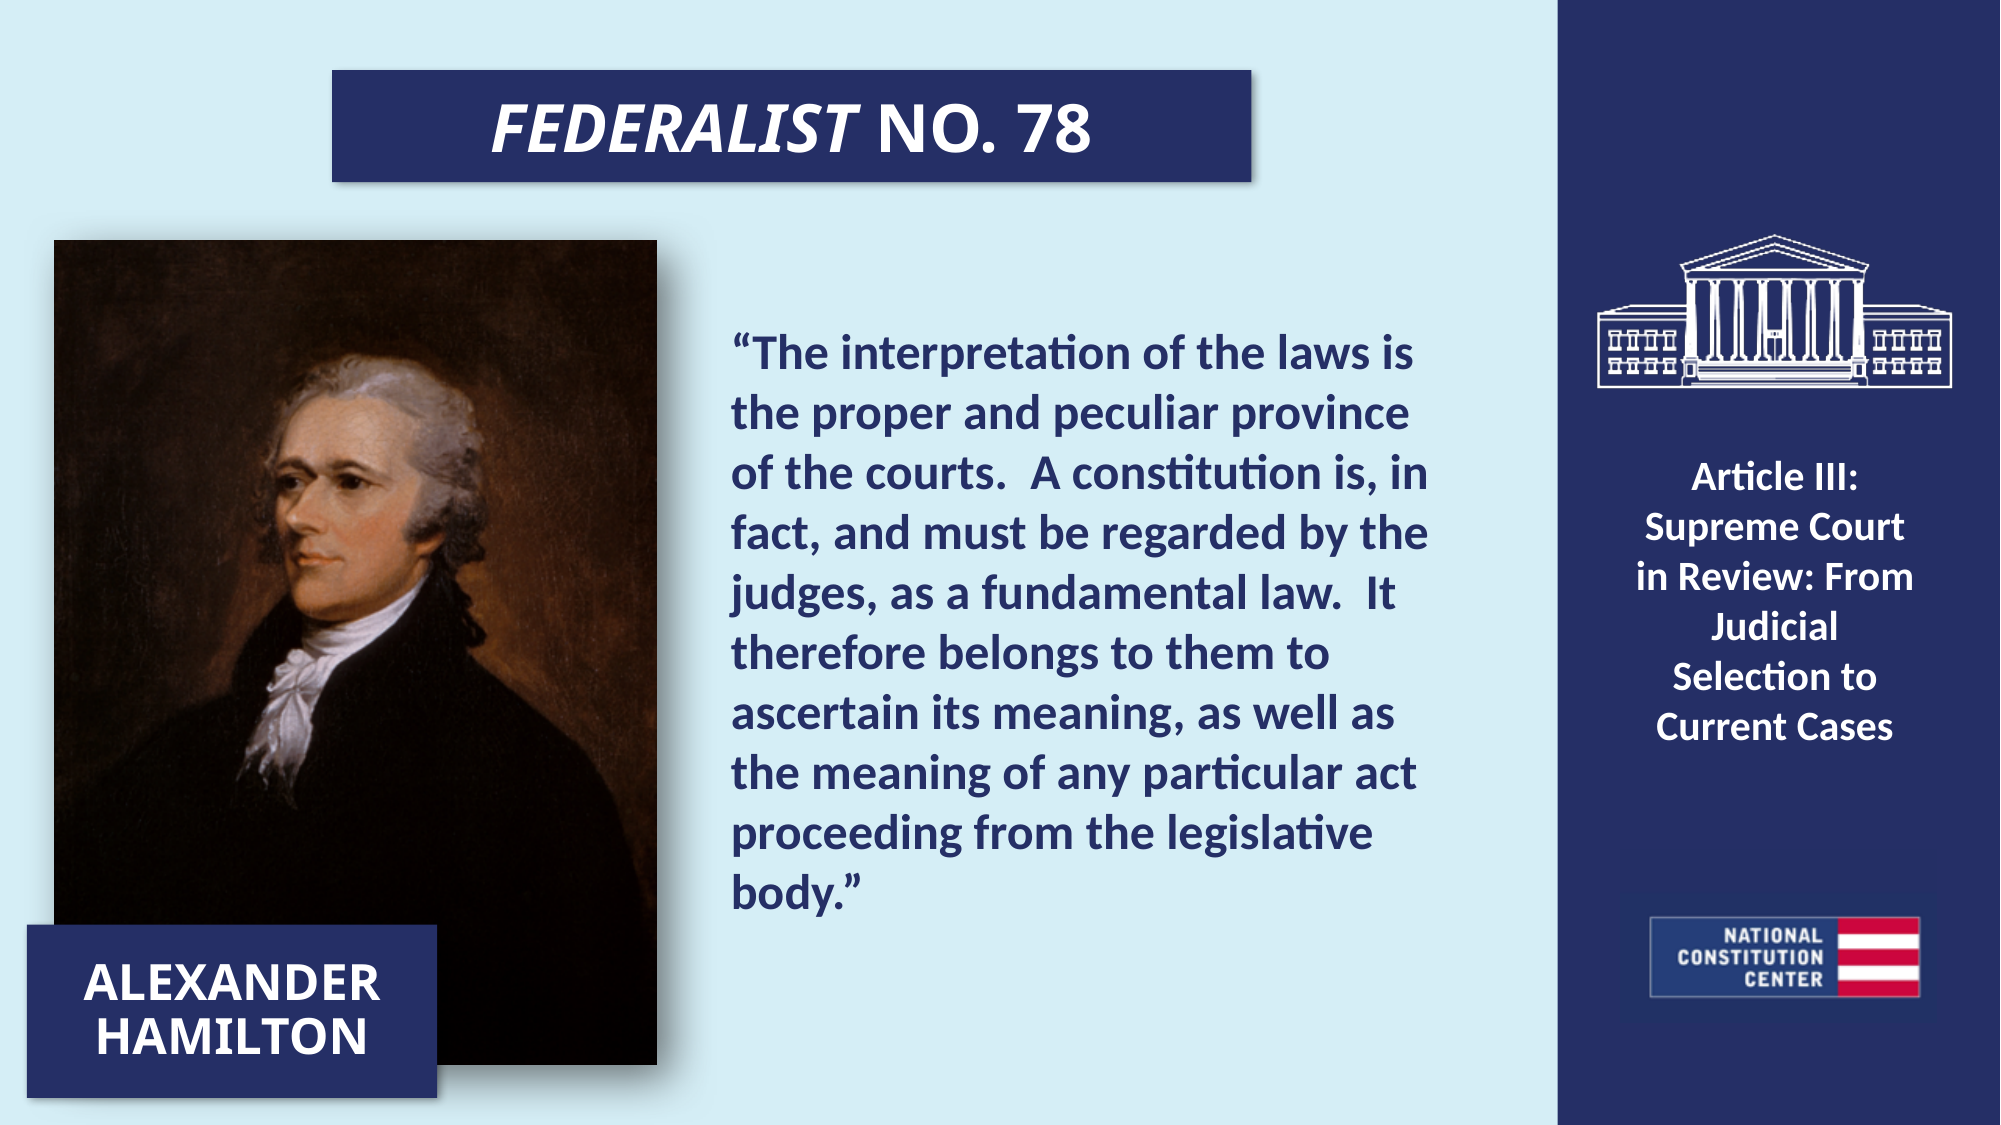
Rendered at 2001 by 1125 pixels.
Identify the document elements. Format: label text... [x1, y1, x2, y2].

text_box ALEXANDER HAMILTON [26, 924, 438, 1098]
text_box “The interpretation of the laws is the proper and peculiar province of the courts. A constitution is, in fact, and must be regarded by the judges, as a fundamental law. It therefore belongs to them to ascertain its meaning, as well as the meaning of any particular act proceeding from the legislative body.” [715, 312, 1468, 934]
picture [1620, 849, 1937, 1023]
picture [1580, 117, 1970, 506]
text_box FEDERALIST NO. 78 [332, 70, 1252, 183]
picture [53, 239, 657, 1065]
